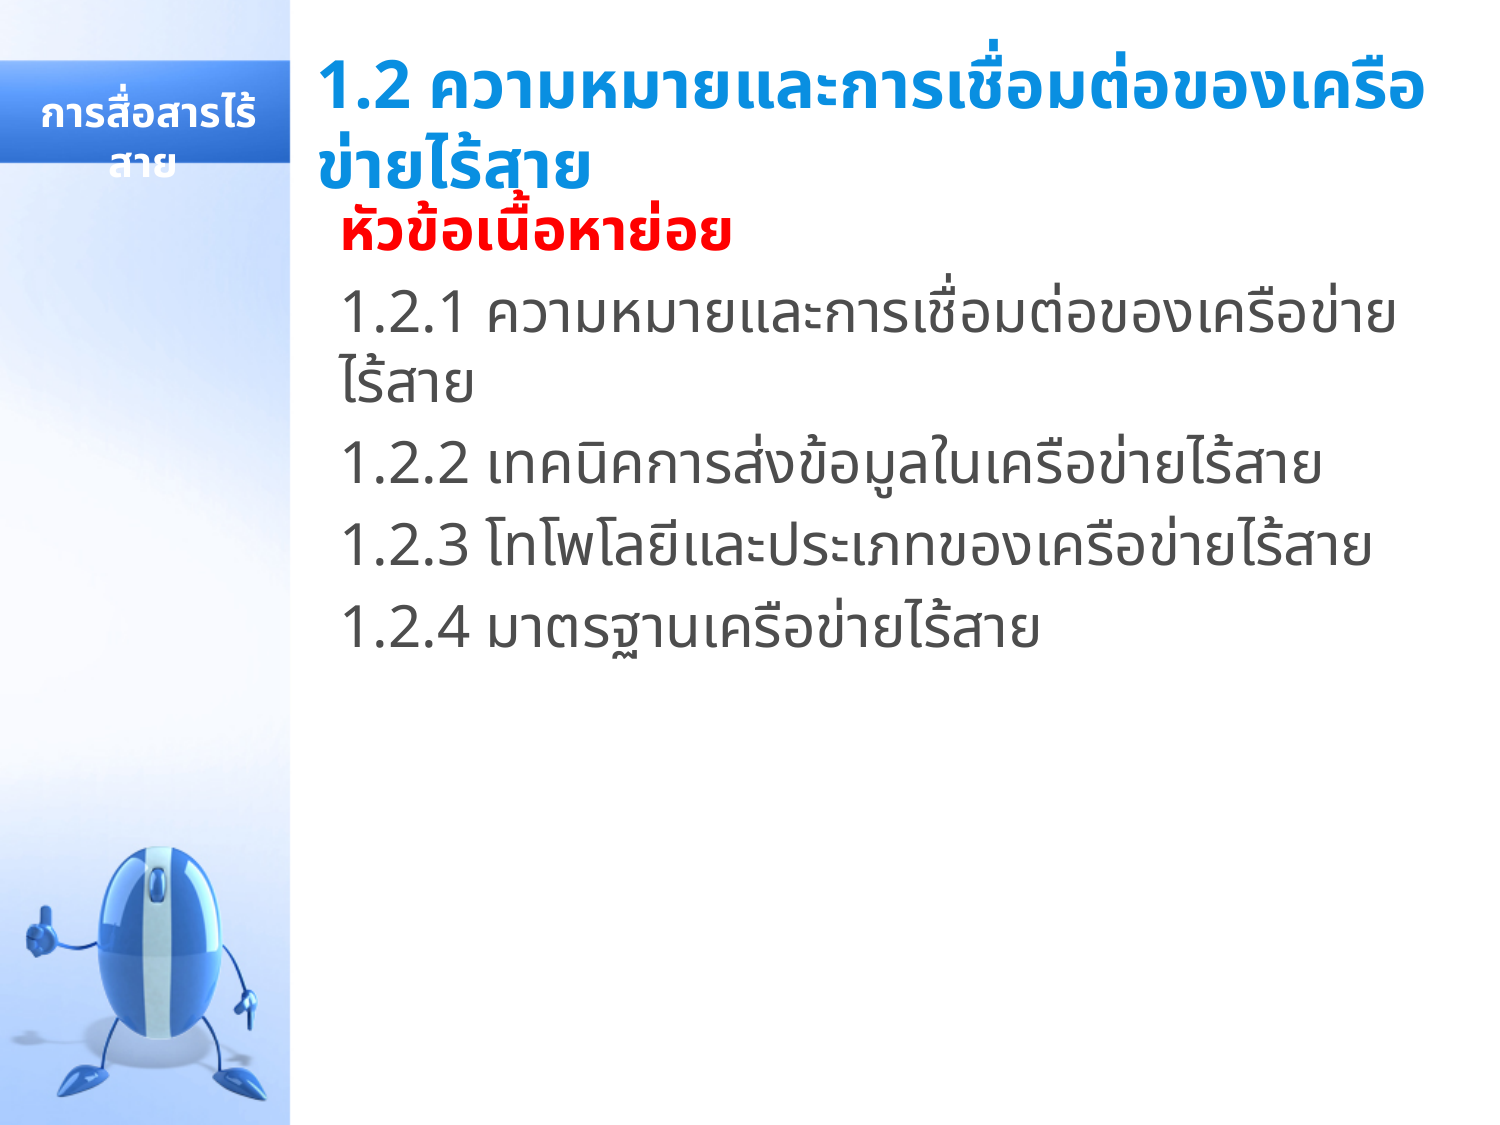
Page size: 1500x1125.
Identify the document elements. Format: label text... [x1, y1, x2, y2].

list หัวข้อเนื้อหาย่อย 1.2.1 ความหมายและการเชื่อมต่อของเครือข่ายไร้สาย 1.2.2 เทคนิคการส่งข้อมูลในเครือข่ายไร้สาย 1.2.3 โทโพโลยีและประเภทของเครือข่ายไร้สาย 1.2.4 มาตรฐานเครือข่ายไร้สาย [324, 184, 1425, 967]
title 1.2 ความหมายและการเชื่อมต่อของเครือข่ายไร้สาย [301, 62, 1483, 181]
picture [0, 0, 1500, 1125]
text_box การสื่อสารไร้สาย [0, 78, 289, 193]
